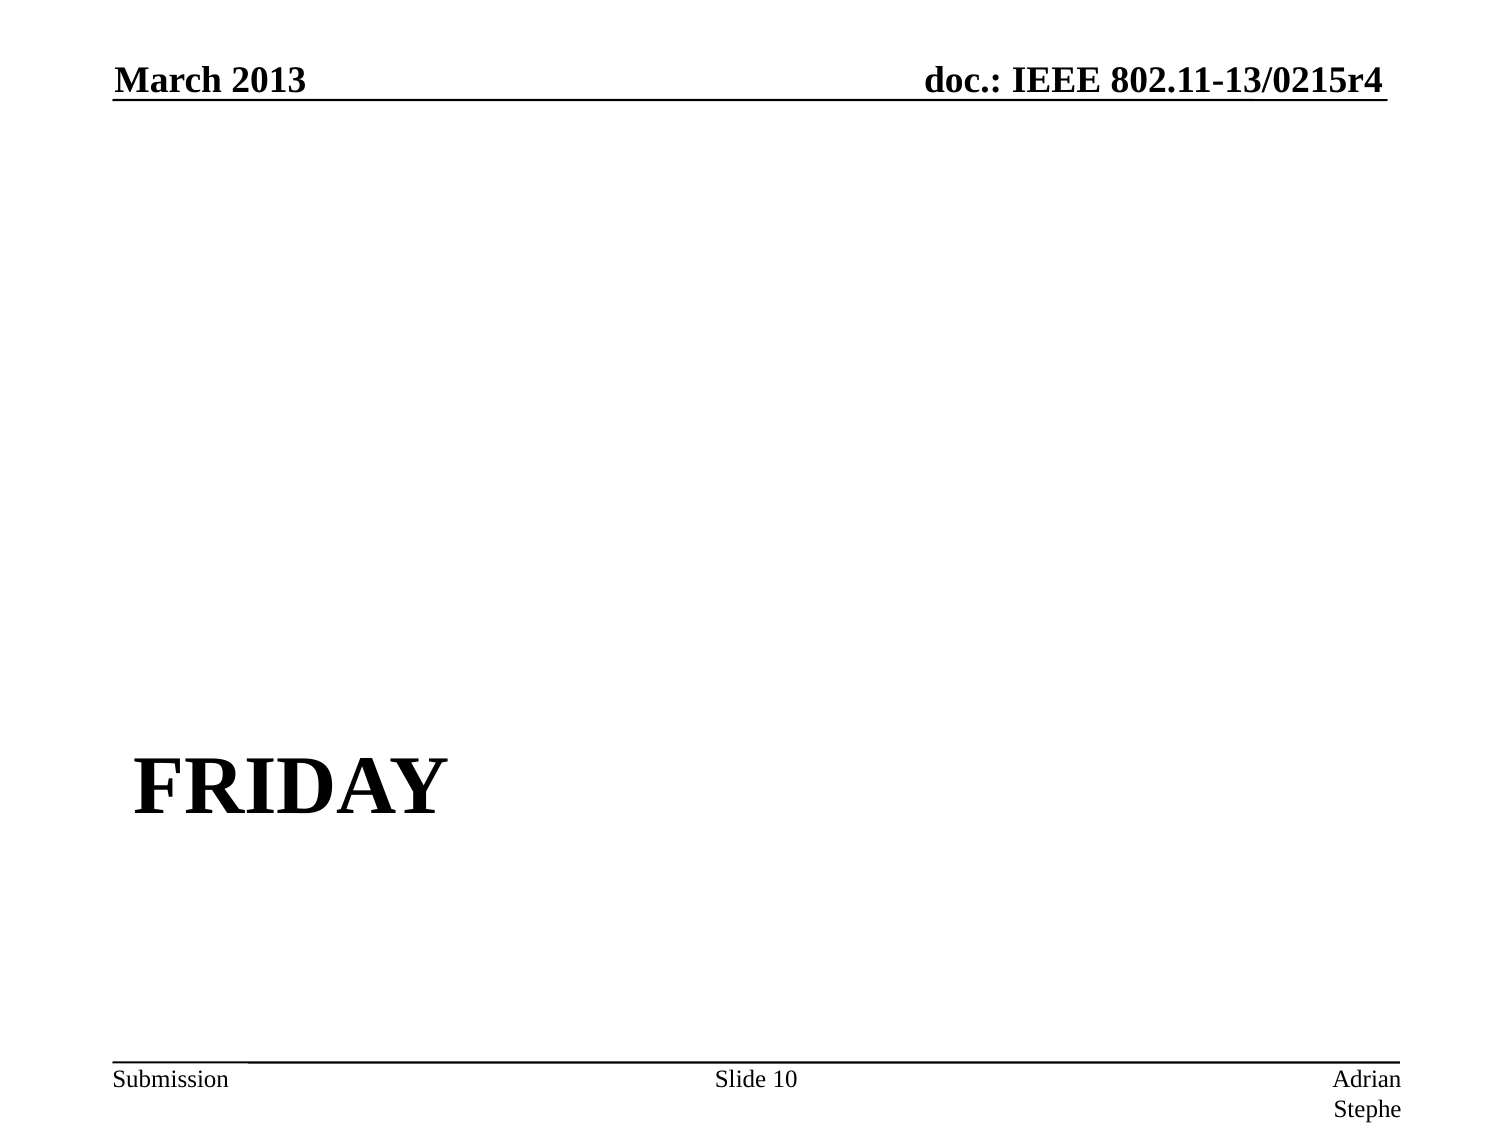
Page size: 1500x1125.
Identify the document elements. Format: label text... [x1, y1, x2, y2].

slide_number Slide 10 [712, 1061, 800, 1093]
footer Adrian Stephens, Intel Corporation [1324, 1061, 1402, 1093]
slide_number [114, 54, 374, 101]
title Friday [118, 722, 1394, 947]
